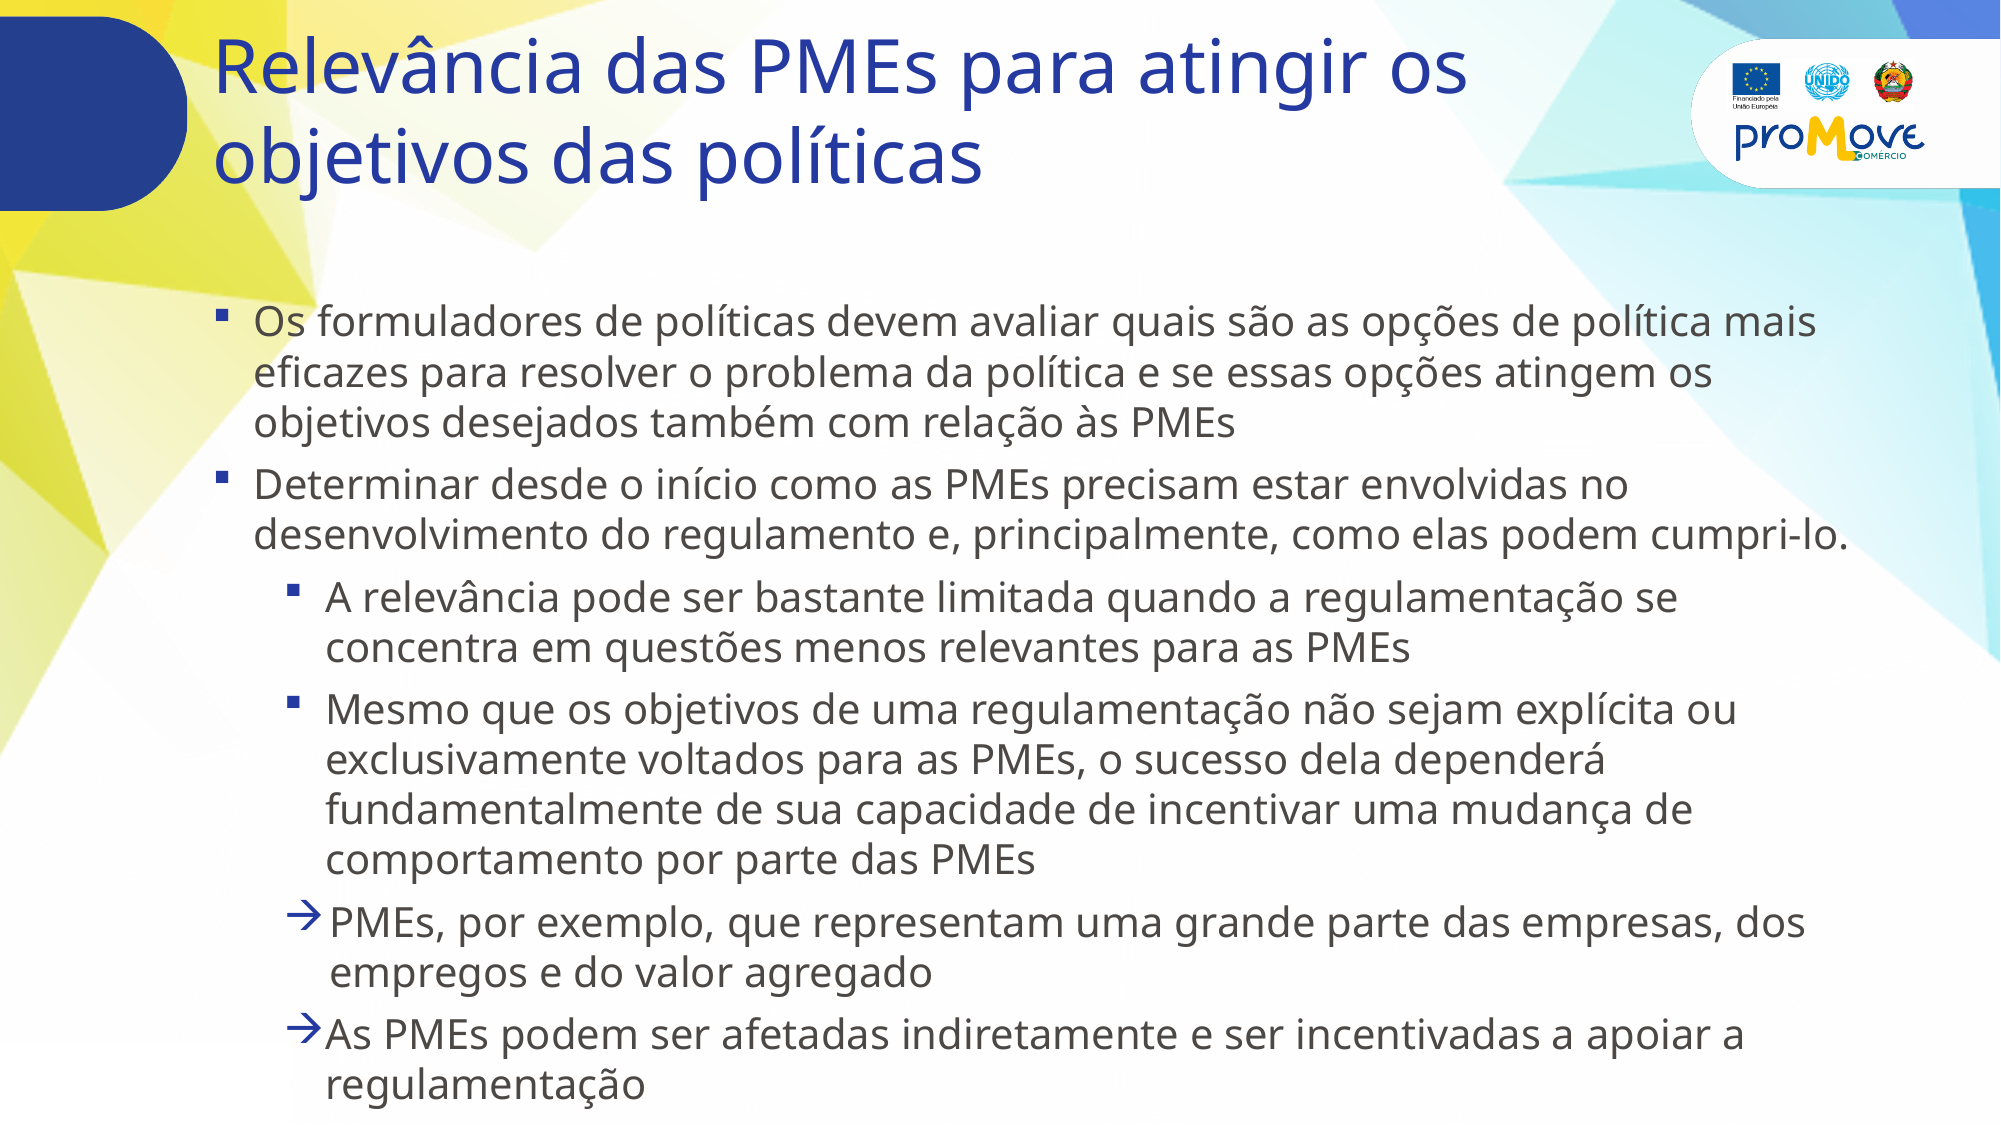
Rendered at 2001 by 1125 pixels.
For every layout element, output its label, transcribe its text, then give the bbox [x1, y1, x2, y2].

title Relevância das PMEs para atingir os objetivos das políticas [212, 0, 1677, 218]
list Os formuladores de políticas devem avaliar quais são as opções de política mais eficazes para resolver o problema da política e se essas opções atingem os objetivos desejados também com relação às PMEs Determinar desde o início como as PMEs precisam estar envolvidas no desenvolvimento do regulamento e, principalmente, como elas podem cumpri-lo. A relevância pode ser bastante limitada quando a regulamentação se concentra em questões menos relevantes para as PMEs Mesmo que os objetivos de uma regulamentação não sejam explícita ou exclusivamente voltados para as PMEs, o sucesso dela dependerá fundamentalmente de sua capacidade de incentivar uma mudança de comportamento por parte das PMEs PMEs, por exemplo, que representam uma grande parte das empresas, dos empregos e do valor agregado As PMEs podem ser afetadas indiretamente e ser incentivadas a apoiar a regulamentação [212, 295, 1869, 1010]
picture [0, 0, 2001, 1124]
